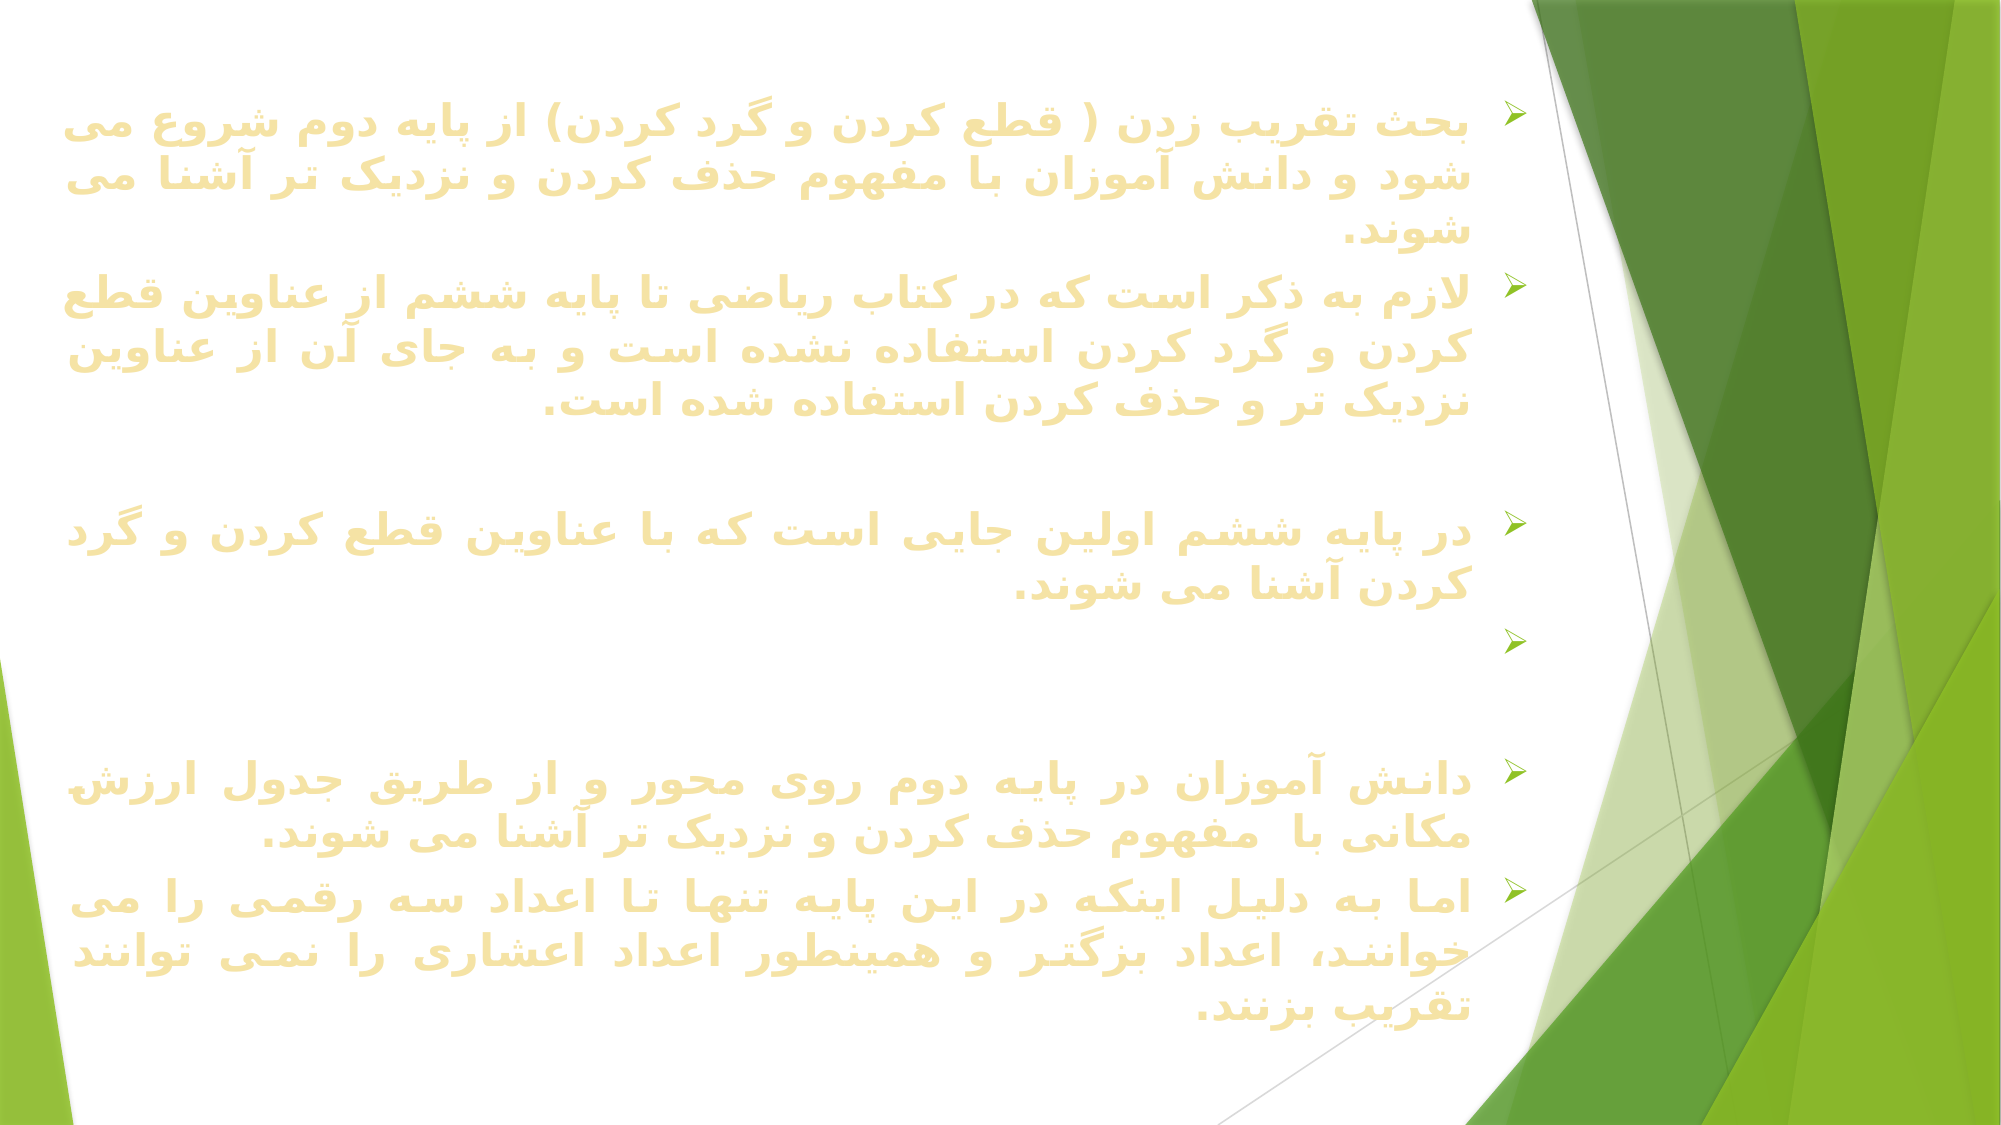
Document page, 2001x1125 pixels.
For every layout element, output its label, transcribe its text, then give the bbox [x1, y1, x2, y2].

list بحث تقریب زدن ( قطع کردن و گرد کردن) از پایه دوم شروع می شود و دانش آموزان با مفهوم حذف کردن و نزدیک تر آشنا می شوند. لازم به ذکر است که در کتاب ریاضی تا پایه ششم از عناوین قطع کردن و گرد کردن استفاده نشده است و به جای آن از عناوین نزدیک تر و حذف کردن استفاده شده است. در پایه ششم اولین جایی است که با عناوین قطع کردن و گرد کردن آشنا می شوند. دانش آموزان در پایه دوم روی محور و از طریق جدول ارزش مکانی با مفهوم حذف کردن و نزدیک تر آشنا می شوند. اما به دلیل اینکه در این پایه تنها تا اعداد سه رقمی را می خوانند، اعداد بزگتر و همینطور اعداد اعشاری را نمی توانند تقریب بزنند. [47, 84, 1533, 1050]
